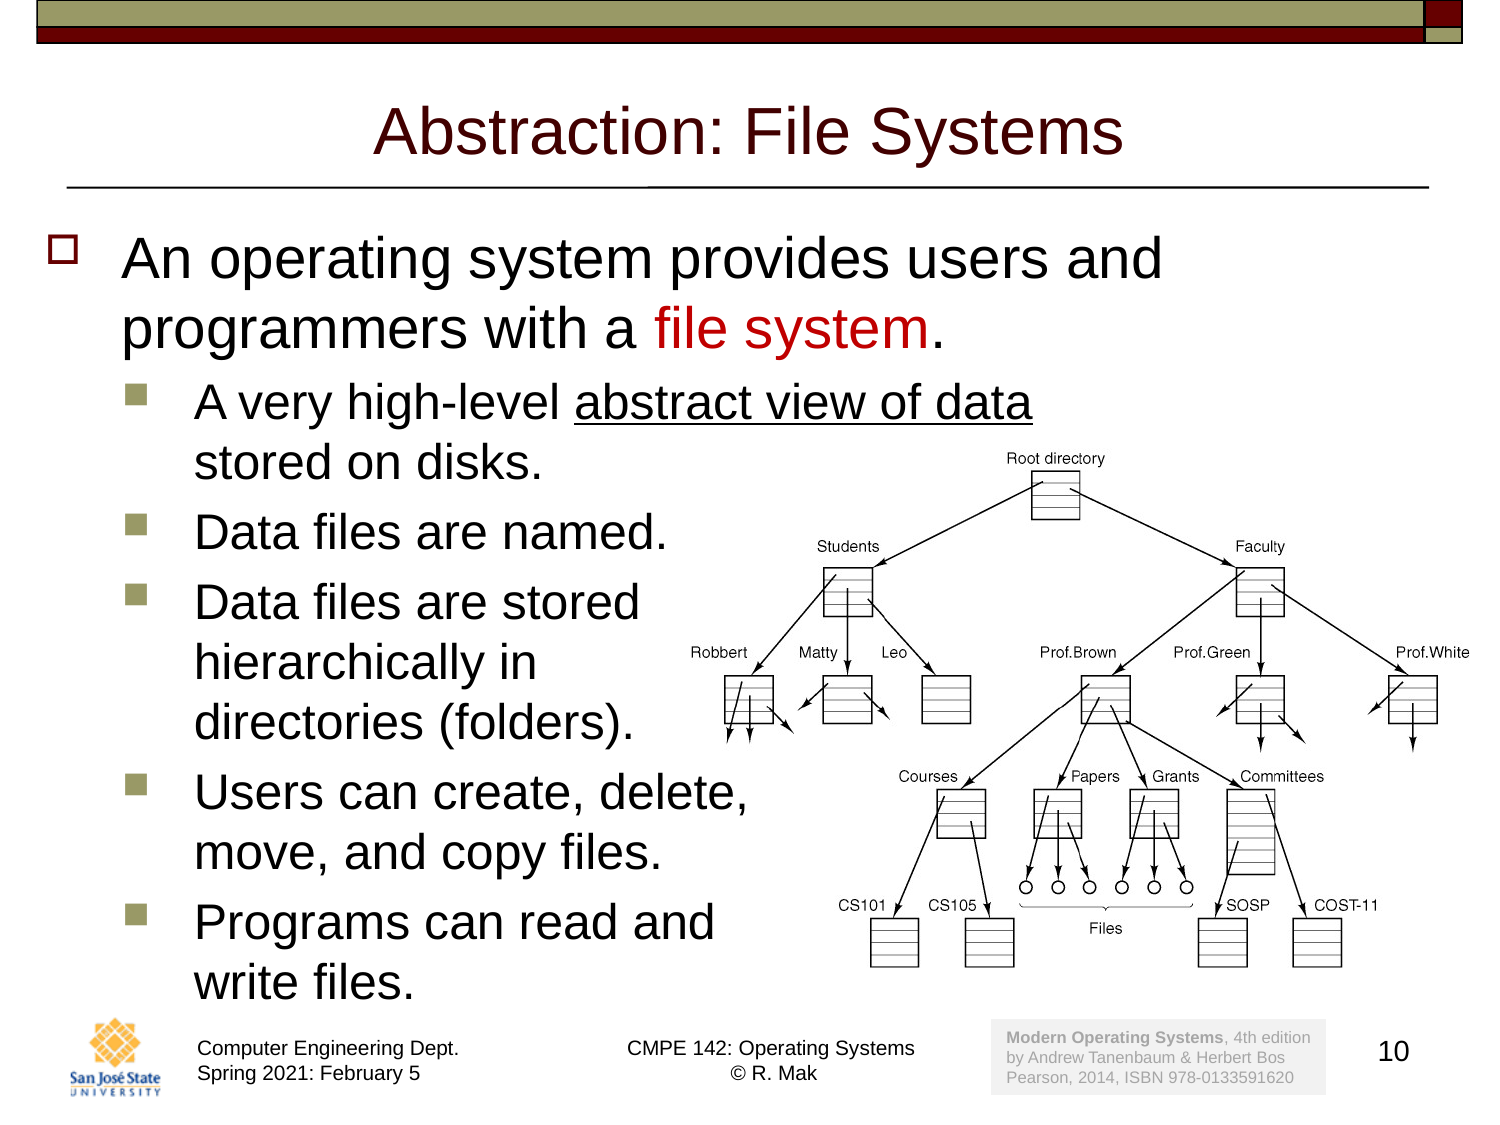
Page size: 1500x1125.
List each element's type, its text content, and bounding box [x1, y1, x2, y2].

slide_number 10 [1305, 1025, 1425, 1100]
picture [689, 448, 1470, 968]
list An operating system provides users and programmers with a file system. A very high-level abstract view of data stored on disks. Data files are named. Data files are stored hierarchically in directories (folders). Users can create, delete, move, and copy files. Programs can read and write files. [30, 212, 1380, 1016]
title Abstraction: File Systems [75, 67, 1425, 175]
text_box Modern Operating Systems, 4th edition by Andrew Tanenbaum & Herbert Bos Pearson, 2014, ISBN 978-0133591620 [991, 1019, 1326, 1095]
picture [60, 1016, 166, 1112]
